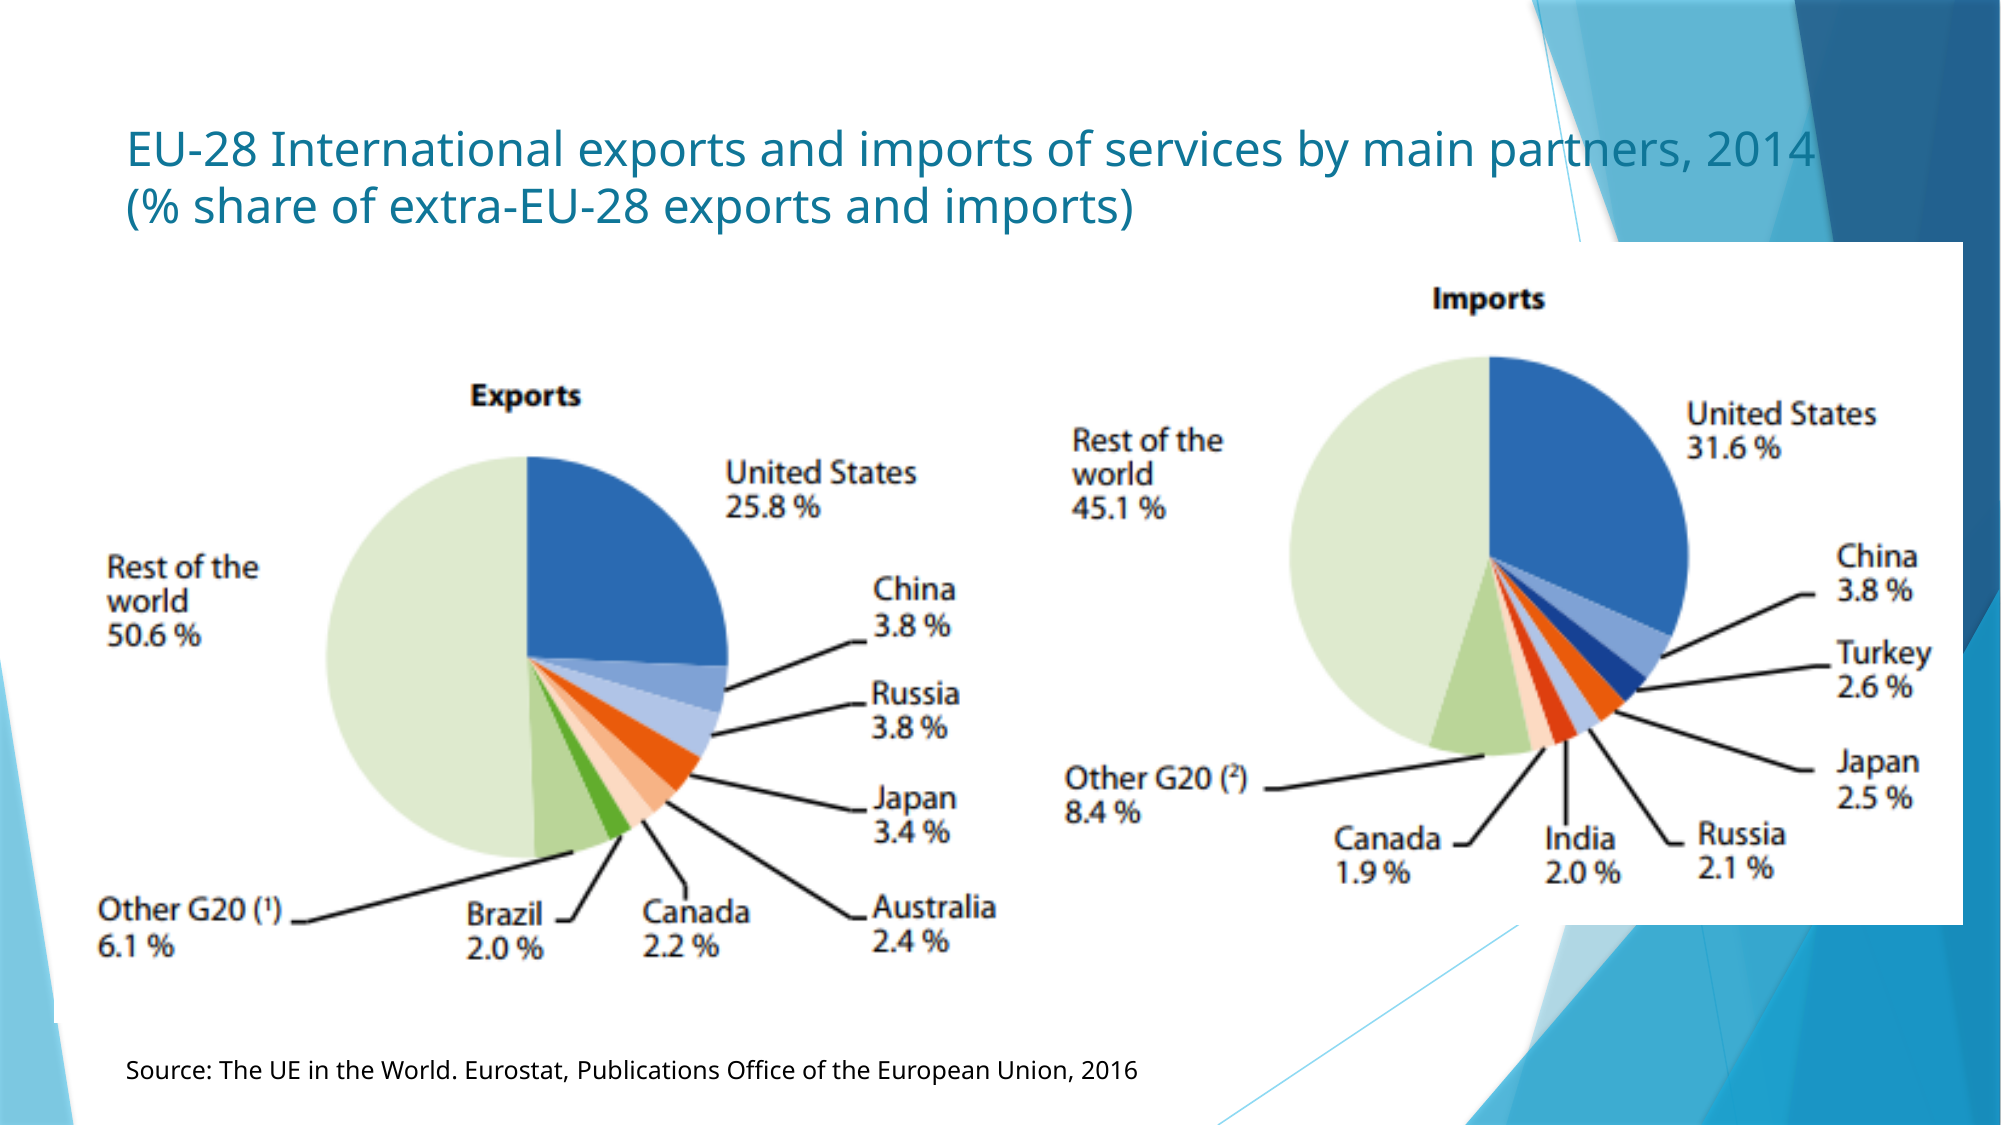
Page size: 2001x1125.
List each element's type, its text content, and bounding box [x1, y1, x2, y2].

picture [54, 374, 1028, 1024]
title EU-28 International exports and imports of services by main partners, 2014 (% share of extra-EU-28 exports and imports) [111, 110, 1862, 243]
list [1026, 241, 1964, 926]
text_box Source: The UE in the World. Eurostat, Publications Office of the European Union, 2016 [111, 1046, 1948, 1092]
